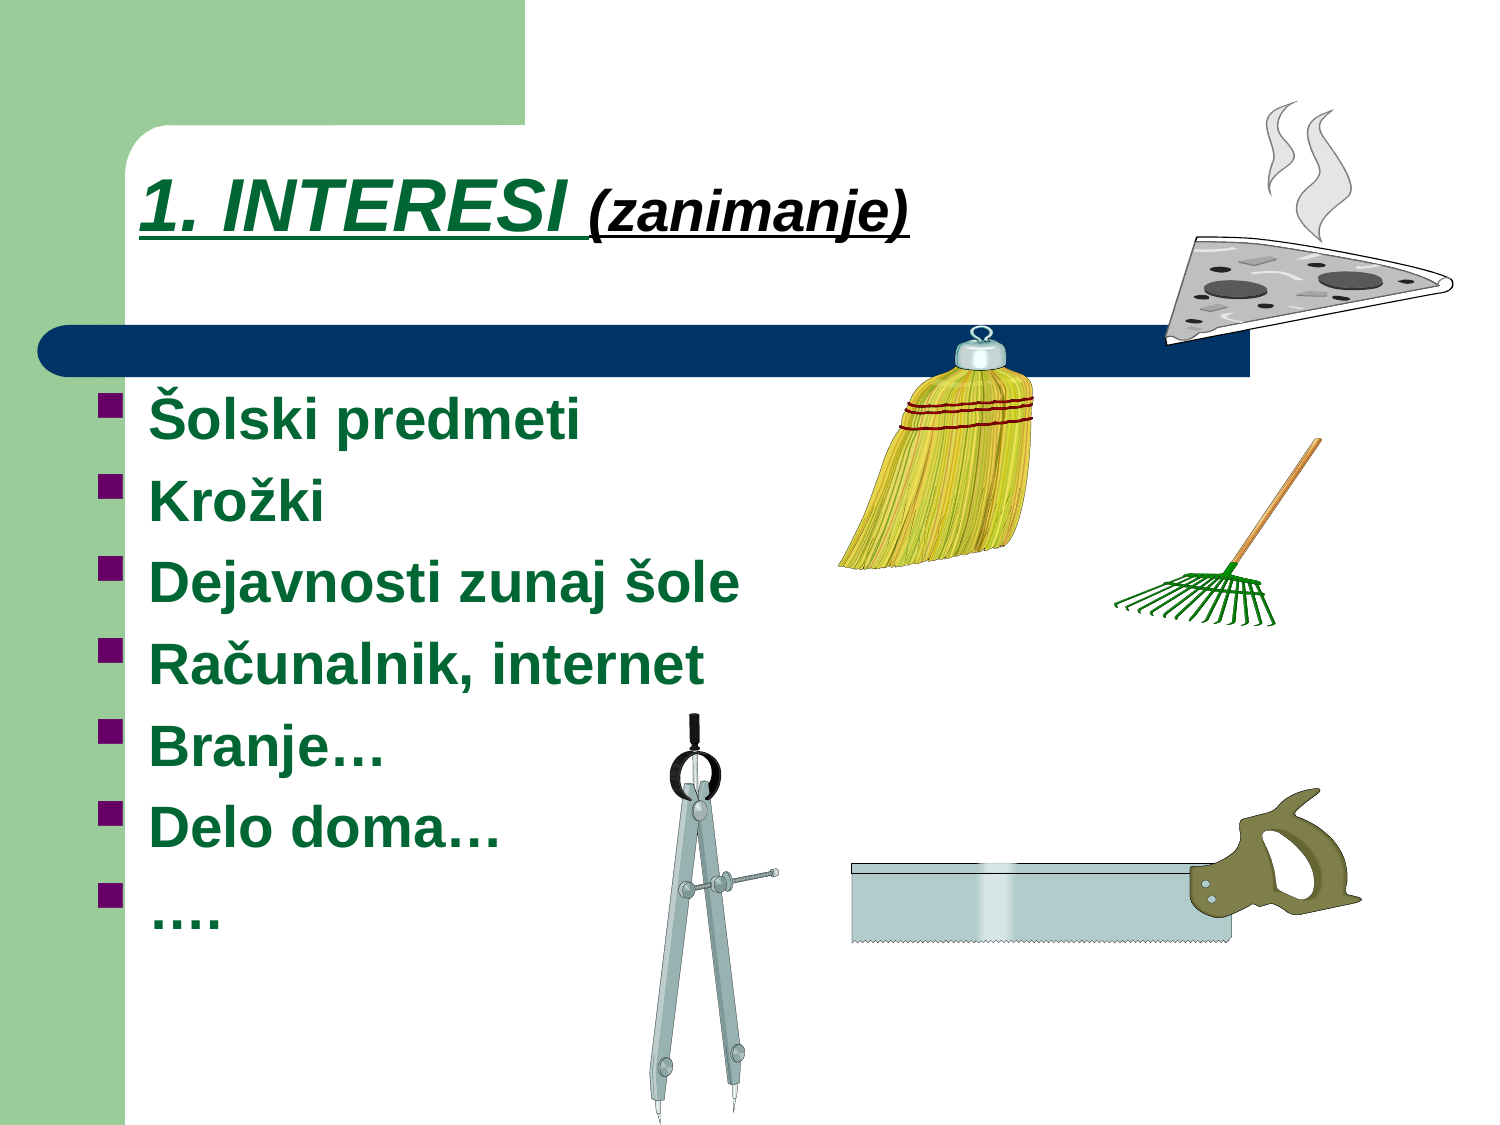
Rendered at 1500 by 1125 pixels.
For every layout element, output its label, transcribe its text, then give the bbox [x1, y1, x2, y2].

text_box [1112, 437, 1324, 627]
title 1. INTERESI (zanimanje) [123, 67, 1247, 256]
list Šolski predmeti Krožki Dejavnosti zunaj šole Računalnik, internet Branje… Delo doma… …. [76, 373, 1352, 1049]
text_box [849, 787, 1363, 946]
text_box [1163, 101, 1455, 347]
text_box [648, 712, 780, 1125]
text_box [837, 324, 1035, 571]
